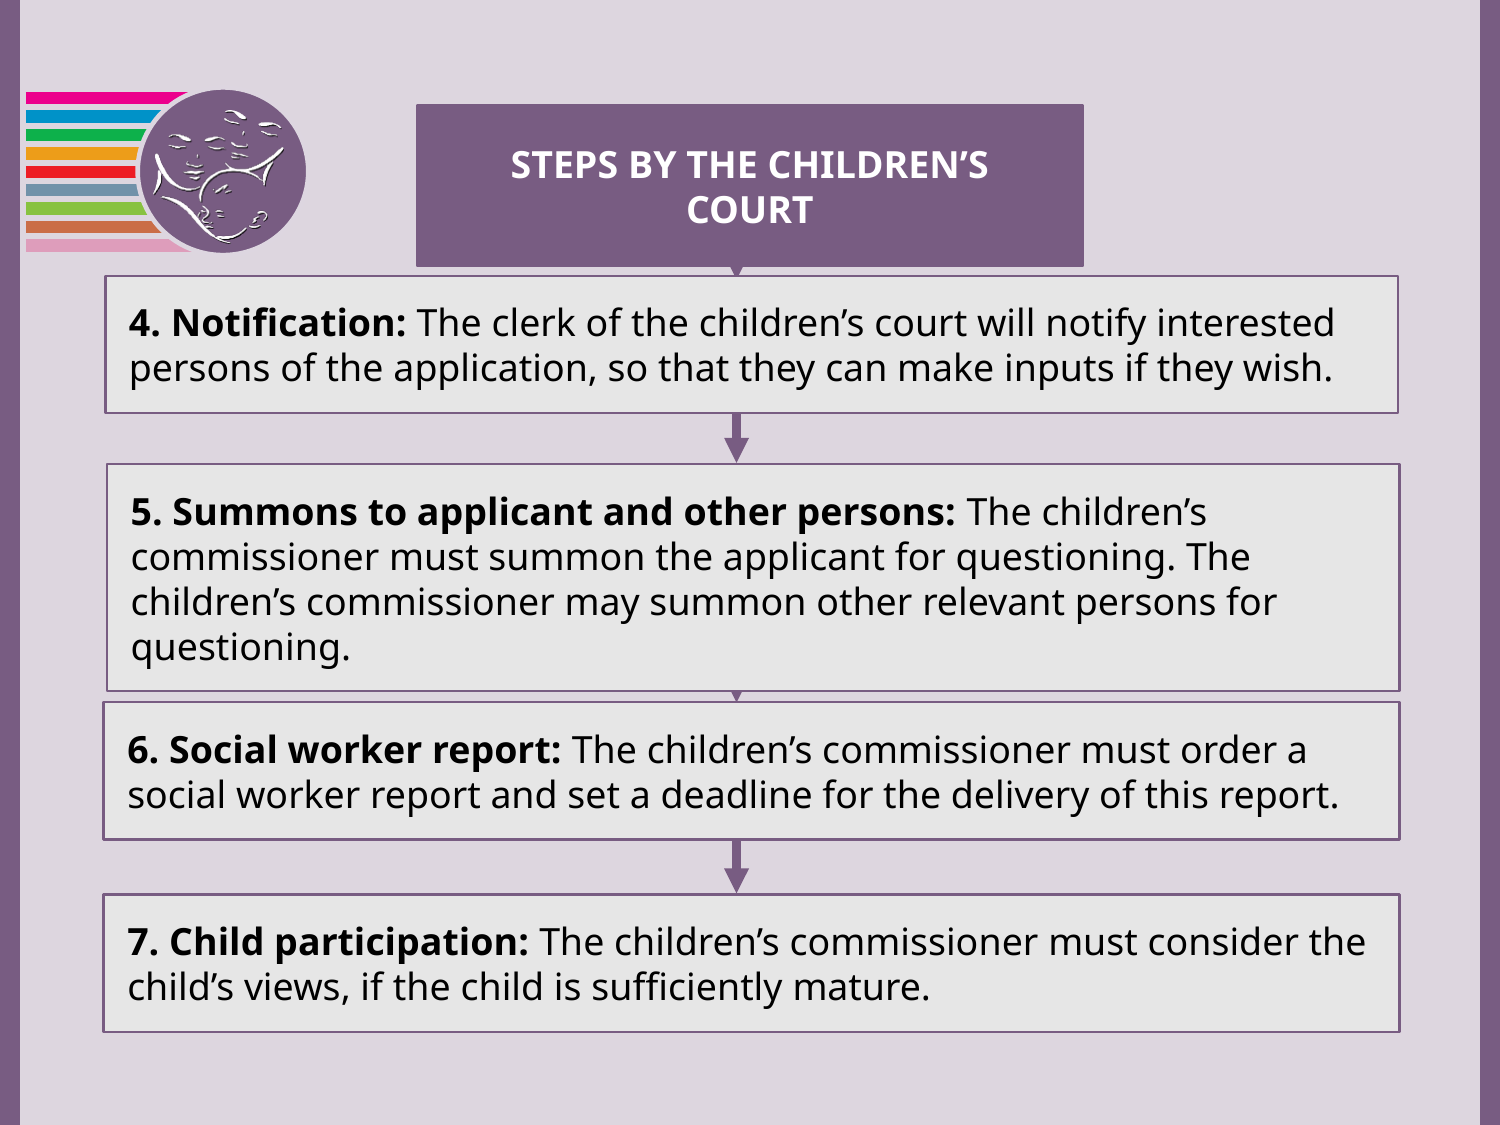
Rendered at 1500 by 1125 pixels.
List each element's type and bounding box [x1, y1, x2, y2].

text_box [9, 0, 1491, 1125]
